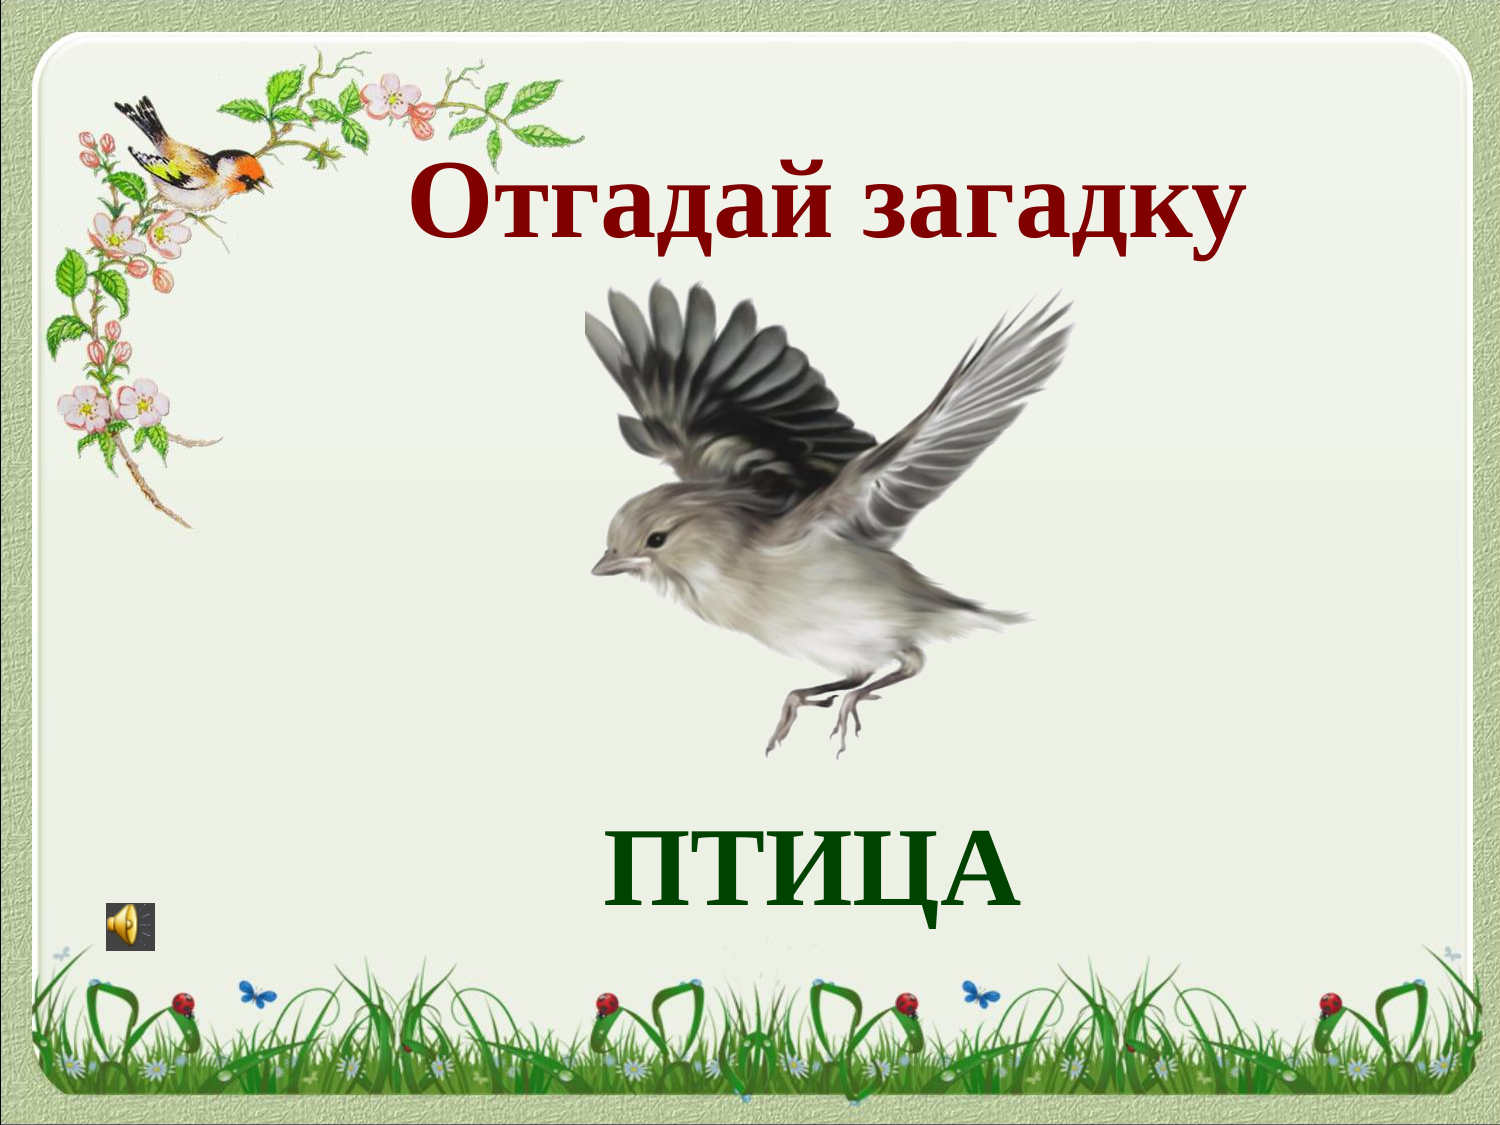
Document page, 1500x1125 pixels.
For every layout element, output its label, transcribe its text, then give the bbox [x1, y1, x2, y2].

picture [0, 0, 1500, 1125]
title Отгадай загадку [386, 91, 1269, 295]
text_box ПТИЦА [588, 785, 1037, 935]
